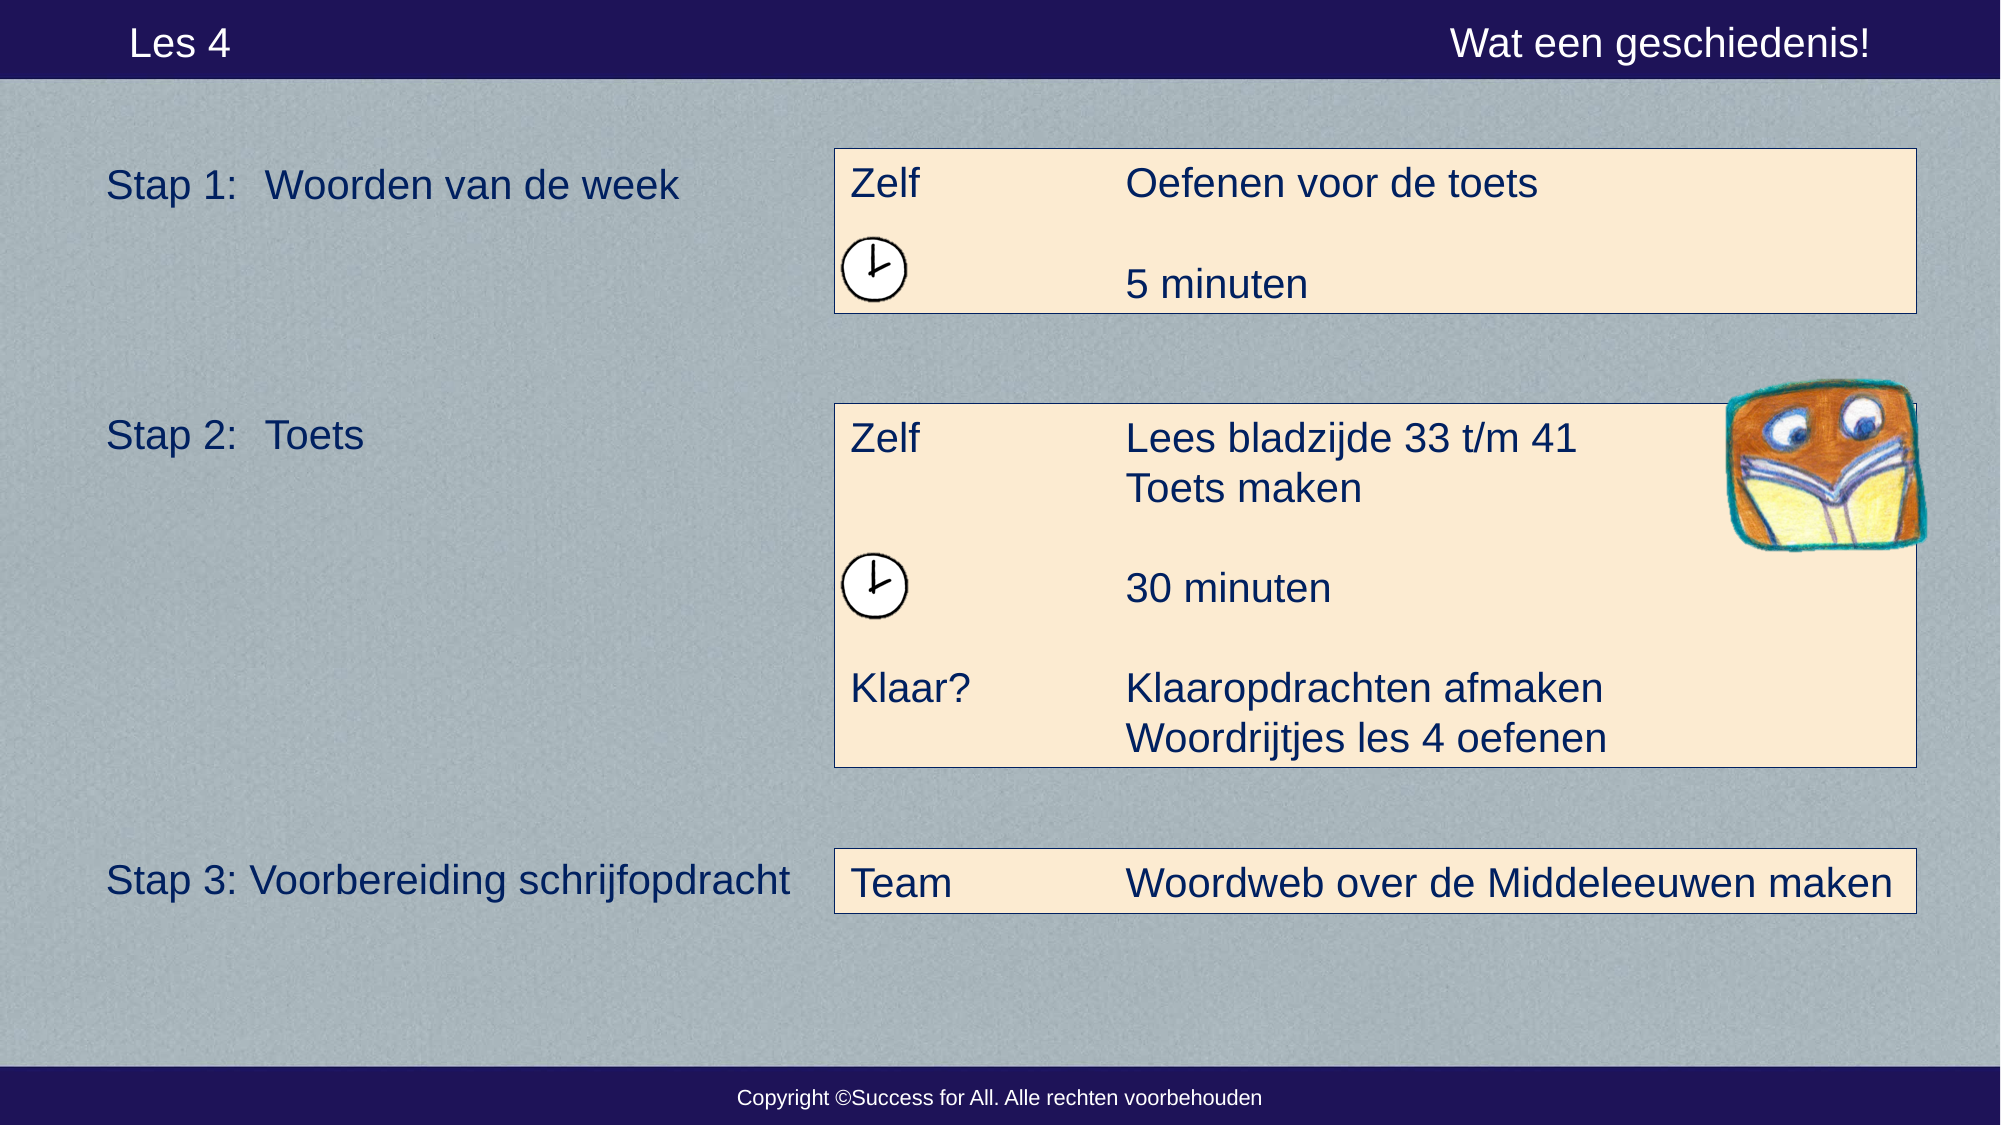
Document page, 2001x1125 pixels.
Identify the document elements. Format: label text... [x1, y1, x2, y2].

text_box Les 4 [114, 8, 354, 73]
text_box Stap 3: Voorbereiding schrijfopdracht [91, 845, 1091, 911]
text_box Team Woordweb over de Middeleeuwen maken [834, 848, 1917, 914]
text_box Zelf Lees bladzijde 33 t/m 41 Toets maken 30 minuten Klaar? Klaaropdrachten afmaken Woordrijtjes les 4 oefenen [834, 403, 1917, 768]
text_box Zelf Oefenen voor de toets 5 minuten [834, 148, 1917, 314]
text_box Stap 1: Woorden van de week Stap 2: Toets [91, 150, 884, 766]
text_box Wat een geschiedenis! [999, 8, 1886, 73]
picture [0, 0, 2001, 1125]
text_box Copyright ©Success for All. Alle rechten voorbehouden [0, 1076, 2000, 1125]
